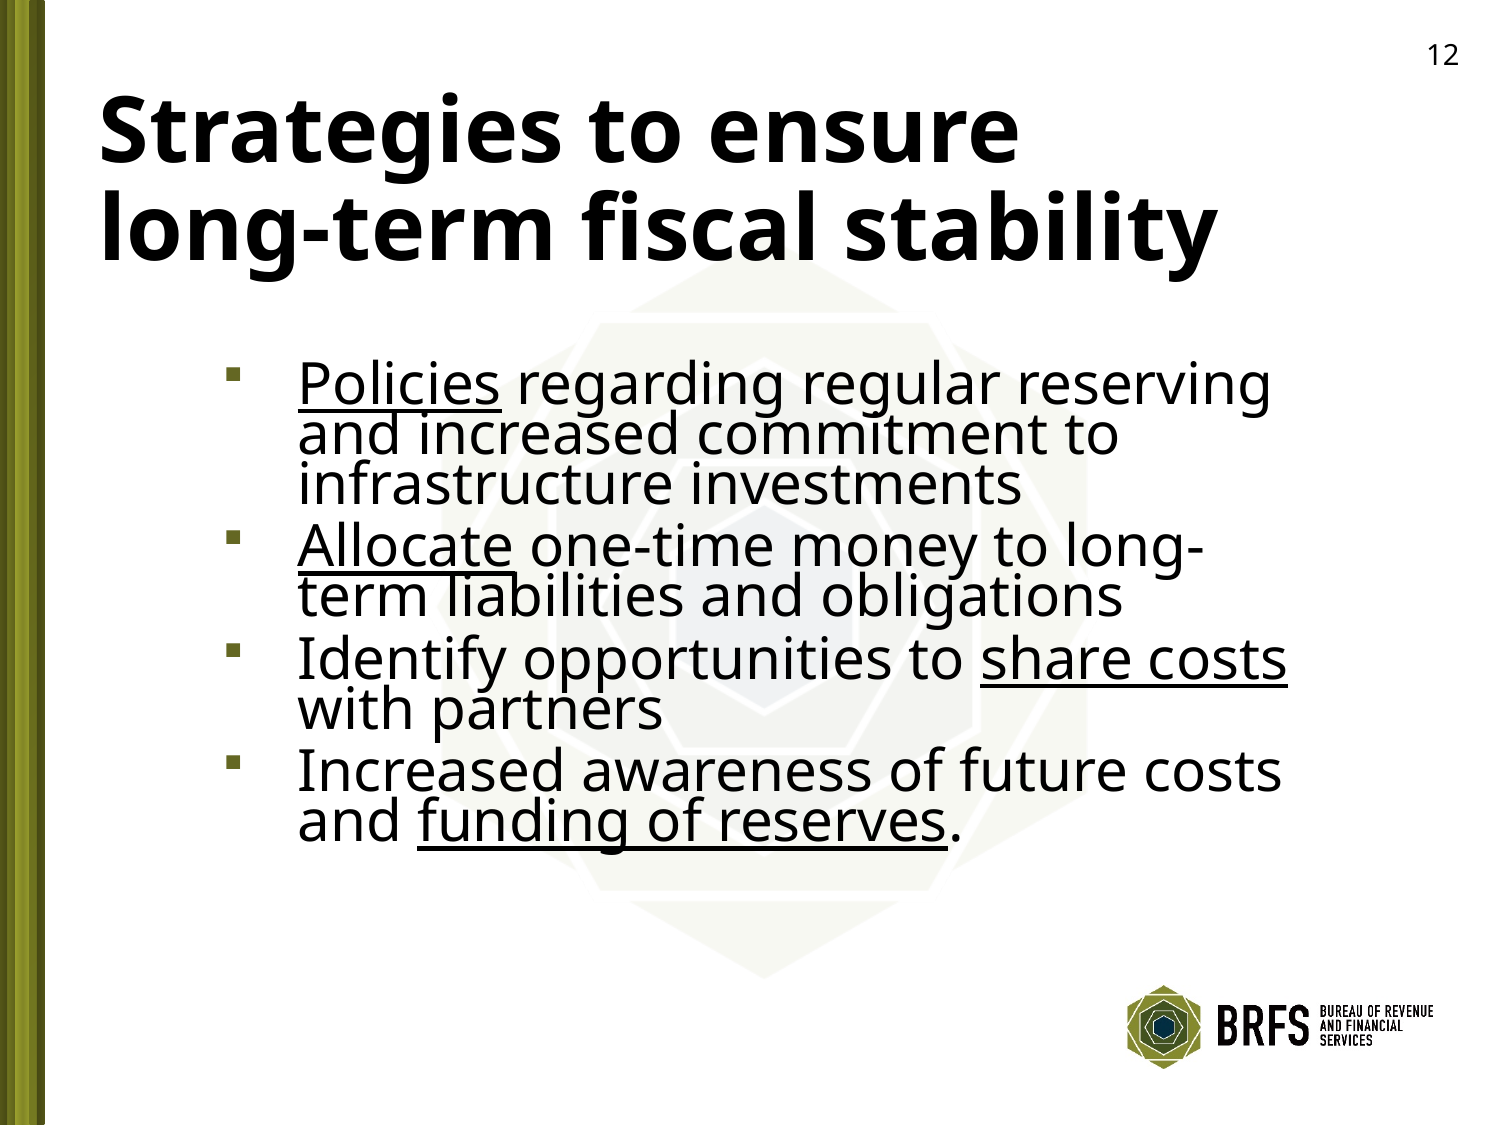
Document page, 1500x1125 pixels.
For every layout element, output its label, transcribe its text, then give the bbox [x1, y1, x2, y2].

title Strategies to ensure long-term fiscal stability [83, 76, 1266, 240]
picture [1125, 985, 1433, 1069]
slide_number 12 [1405, 23, 1481, 90]
list Policies regarding regular reserving and increased commitment to infrastructure investments Allocate one-time money to long-term liabilities and obligations Identify opportunities to share costs with partners Increased awareness of future costs and funding of reserves. [159, 295, 1341, 965]
